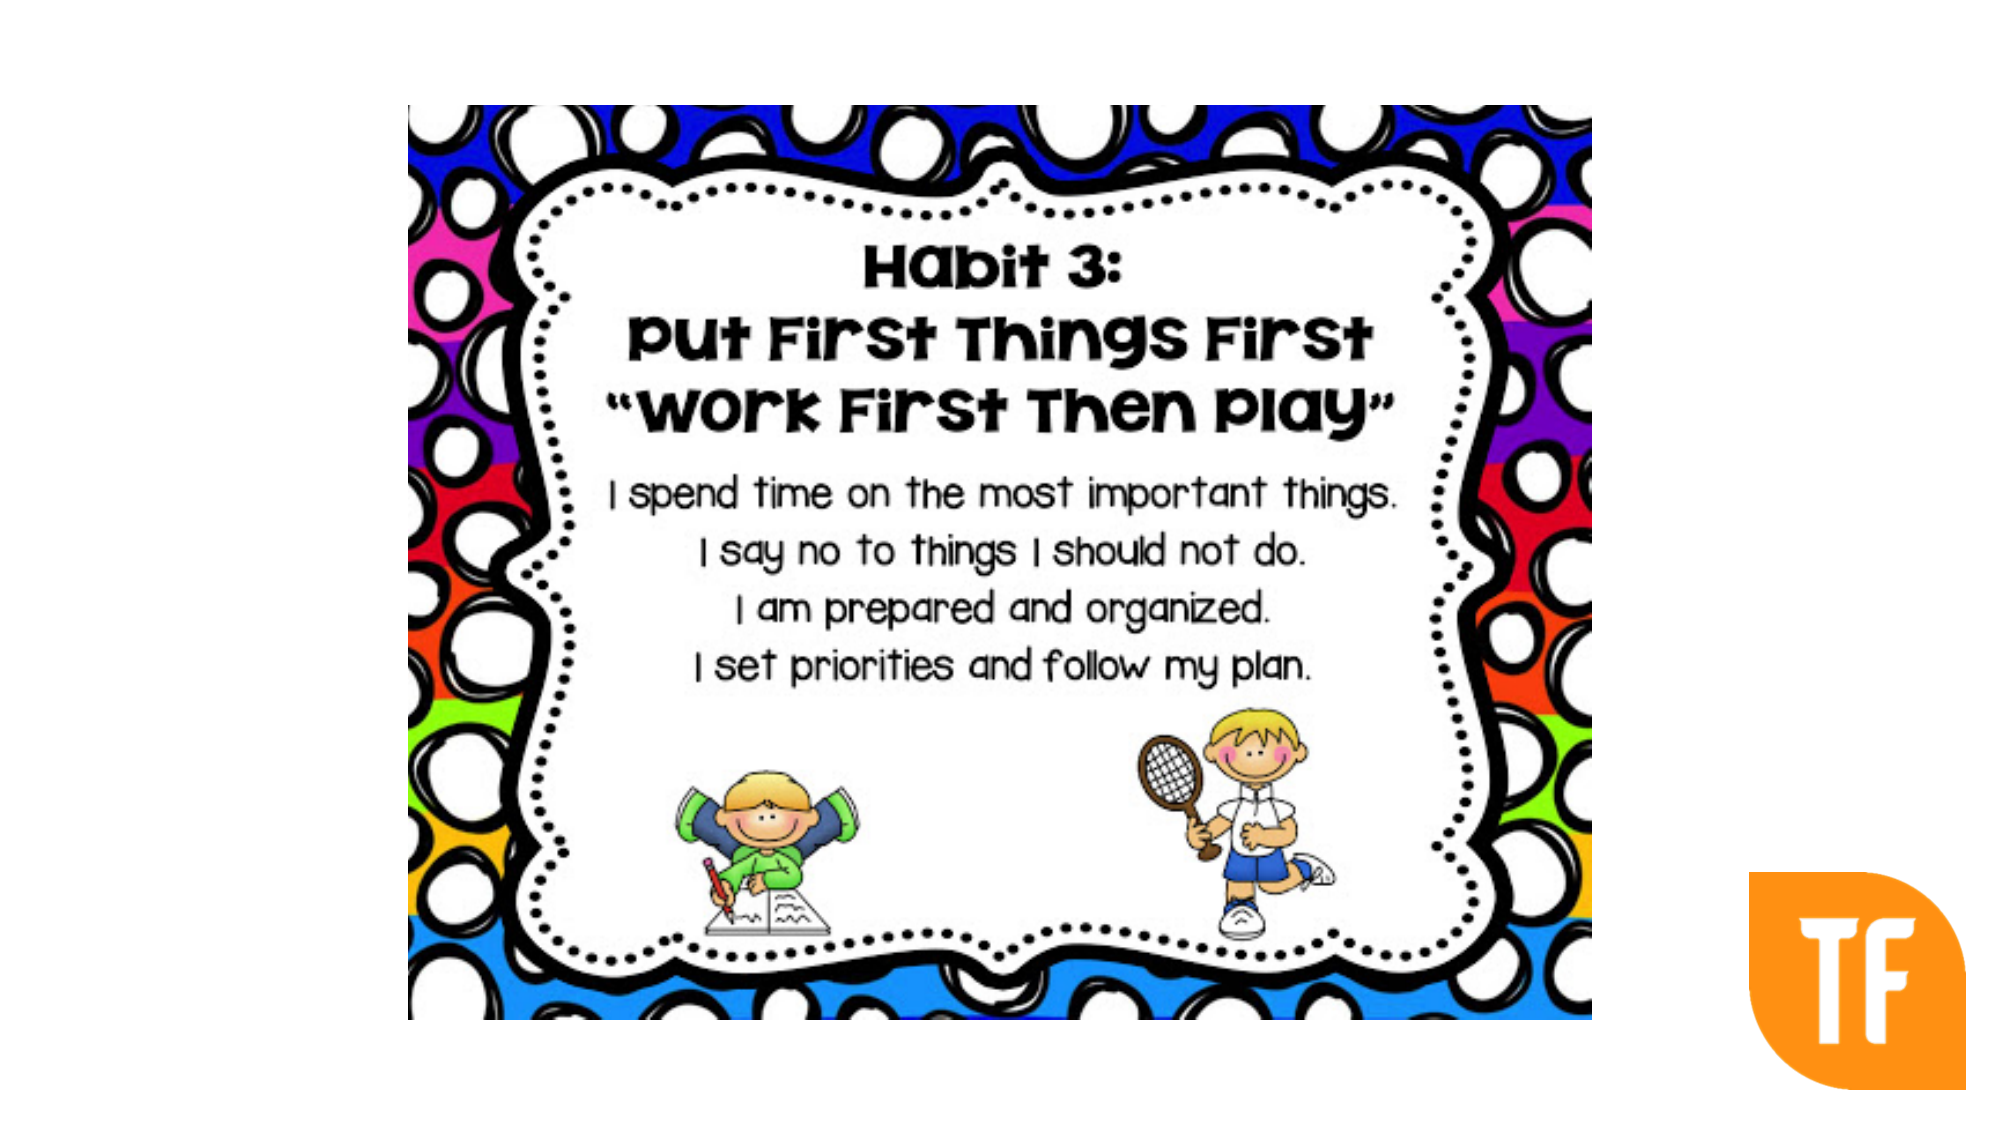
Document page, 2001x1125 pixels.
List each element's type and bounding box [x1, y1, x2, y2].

picture [408, 105, 1592, 1020]
picture [1749, 872, 1966, 1090]
